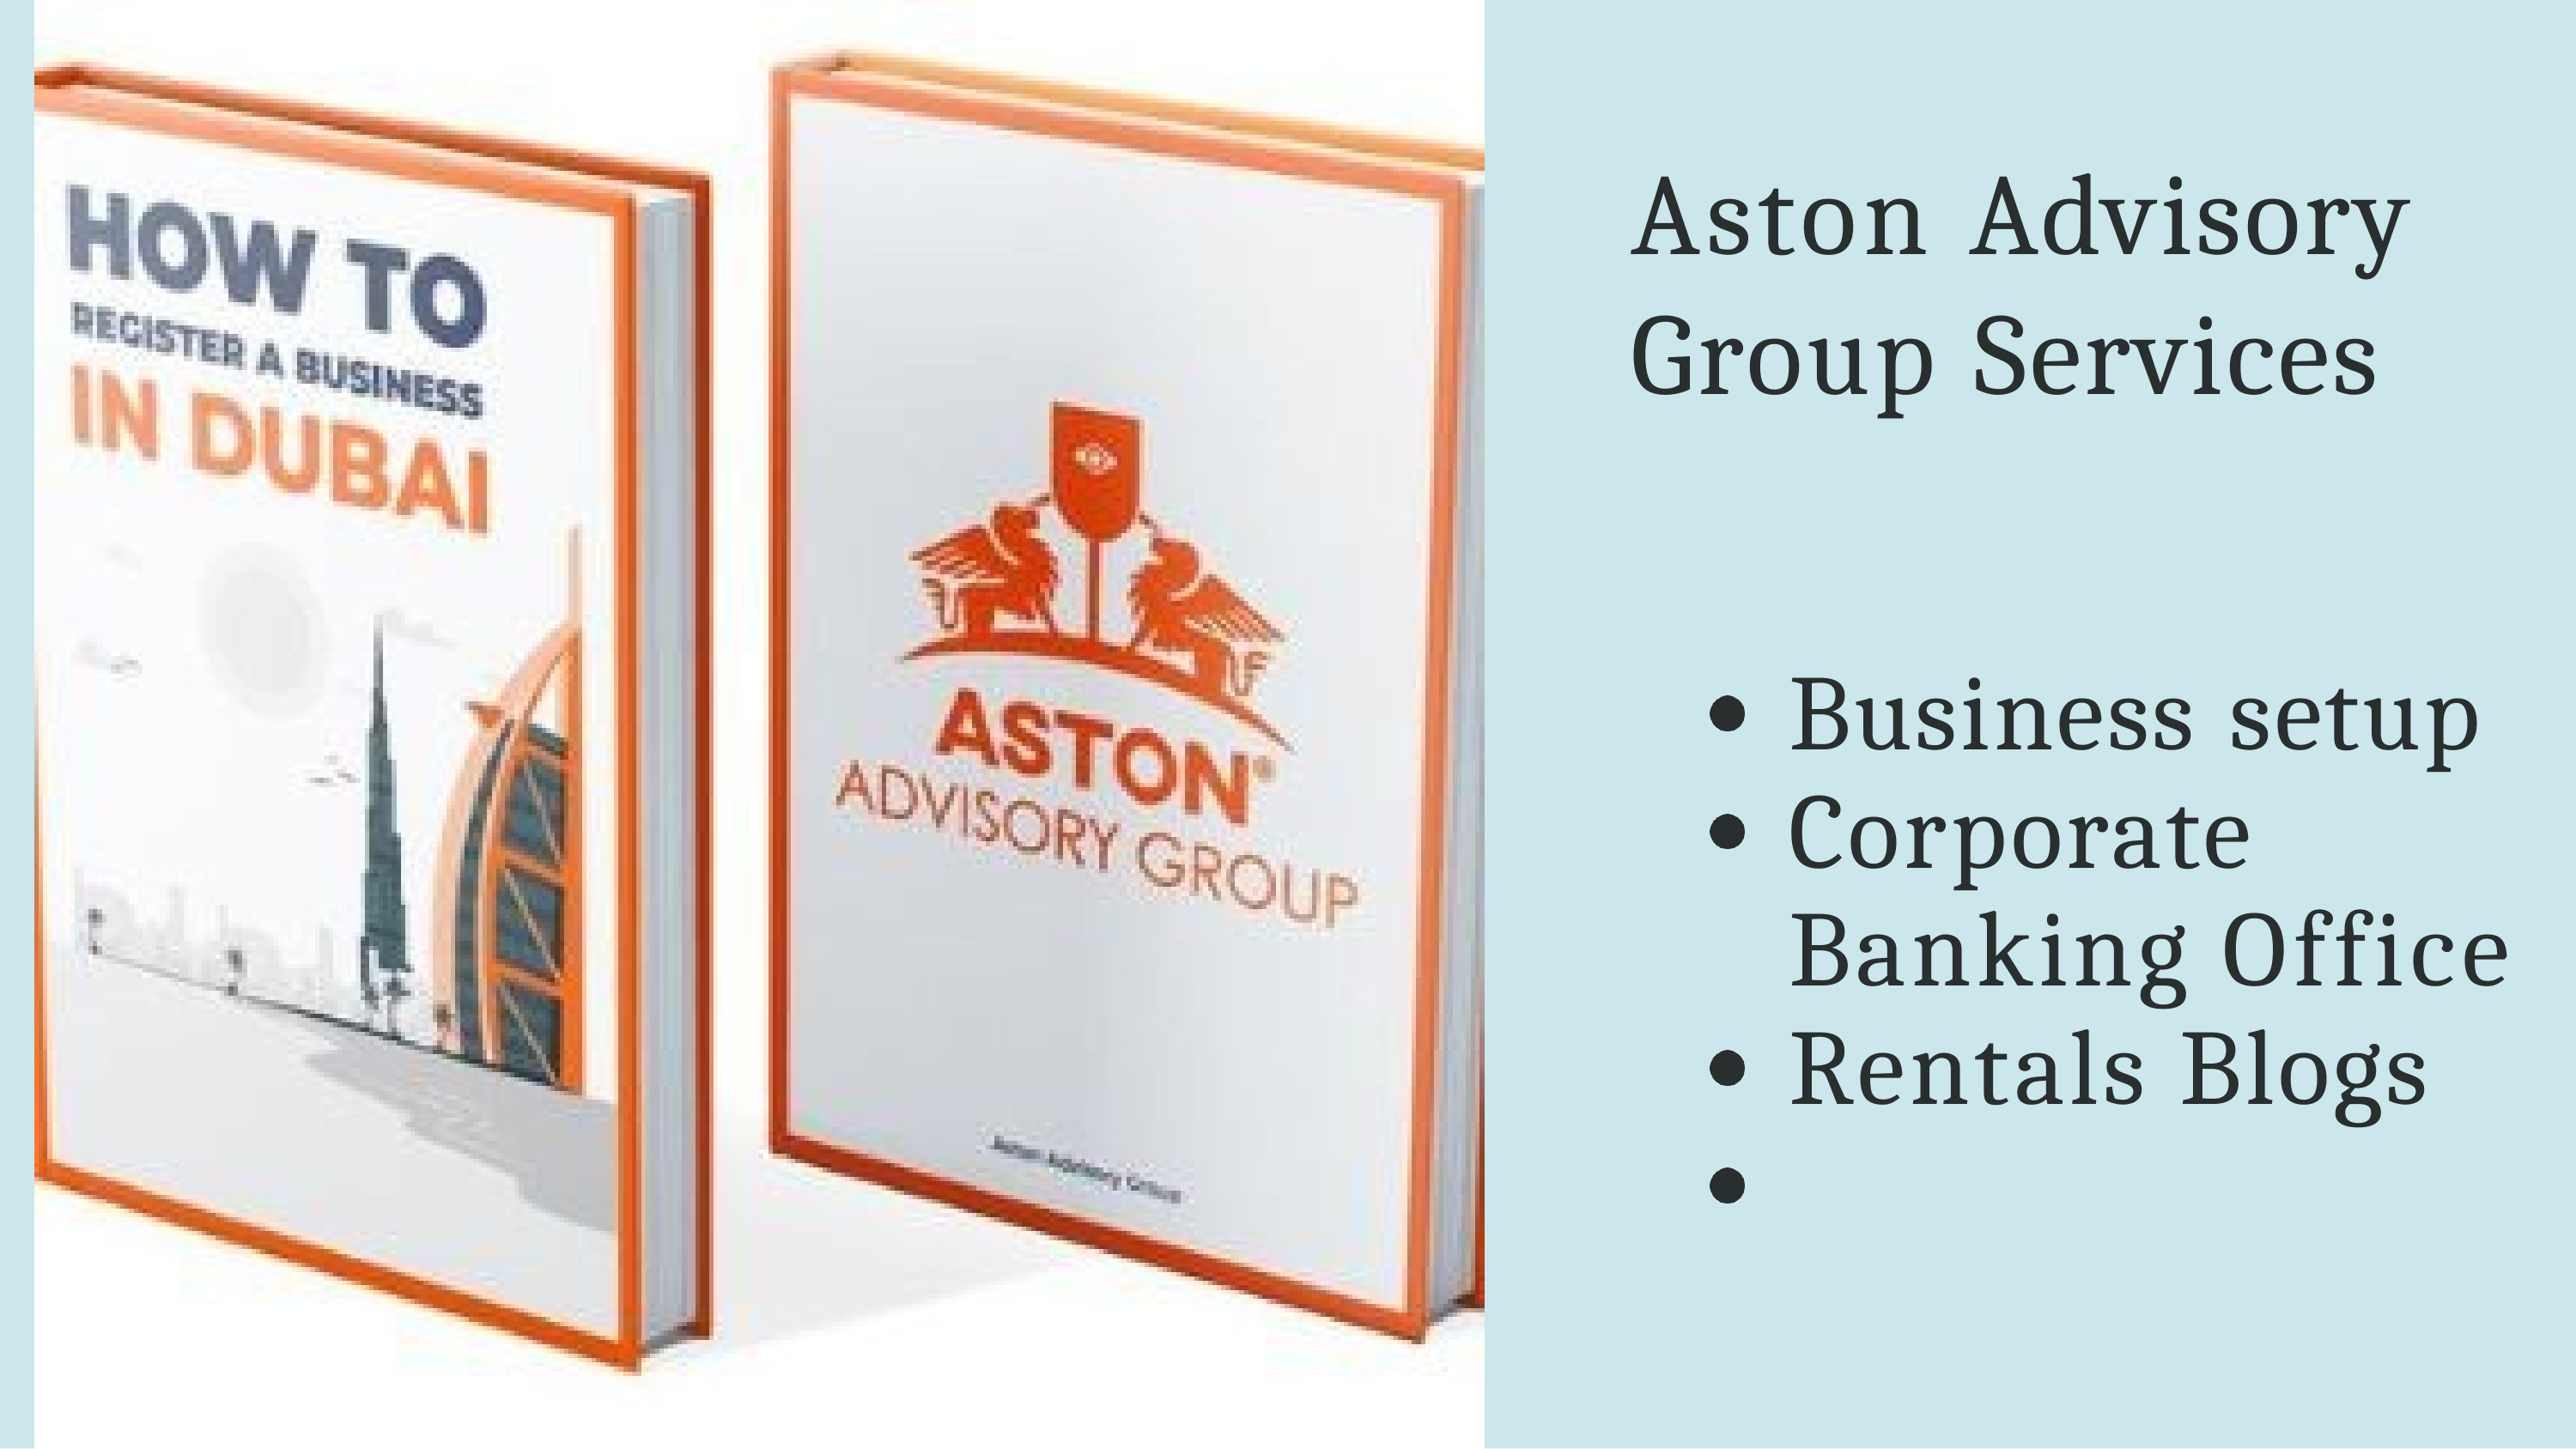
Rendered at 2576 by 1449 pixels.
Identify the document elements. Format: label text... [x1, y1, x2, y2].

text_box Business setup Corporate Banking Office Rentals Blogs [1787, 639, 2528, 1126]
picture [1709, 1167, 1745, 1203]
picture [1709, 1050, 1745, 1086]
picture [1709, 695, 1745, 731]
picture [34, 0, 1485, 1449]
title Aston Advisory Group Services [1629, 136, 2468, 418]
picture [1709, 814, 1745, 850]
